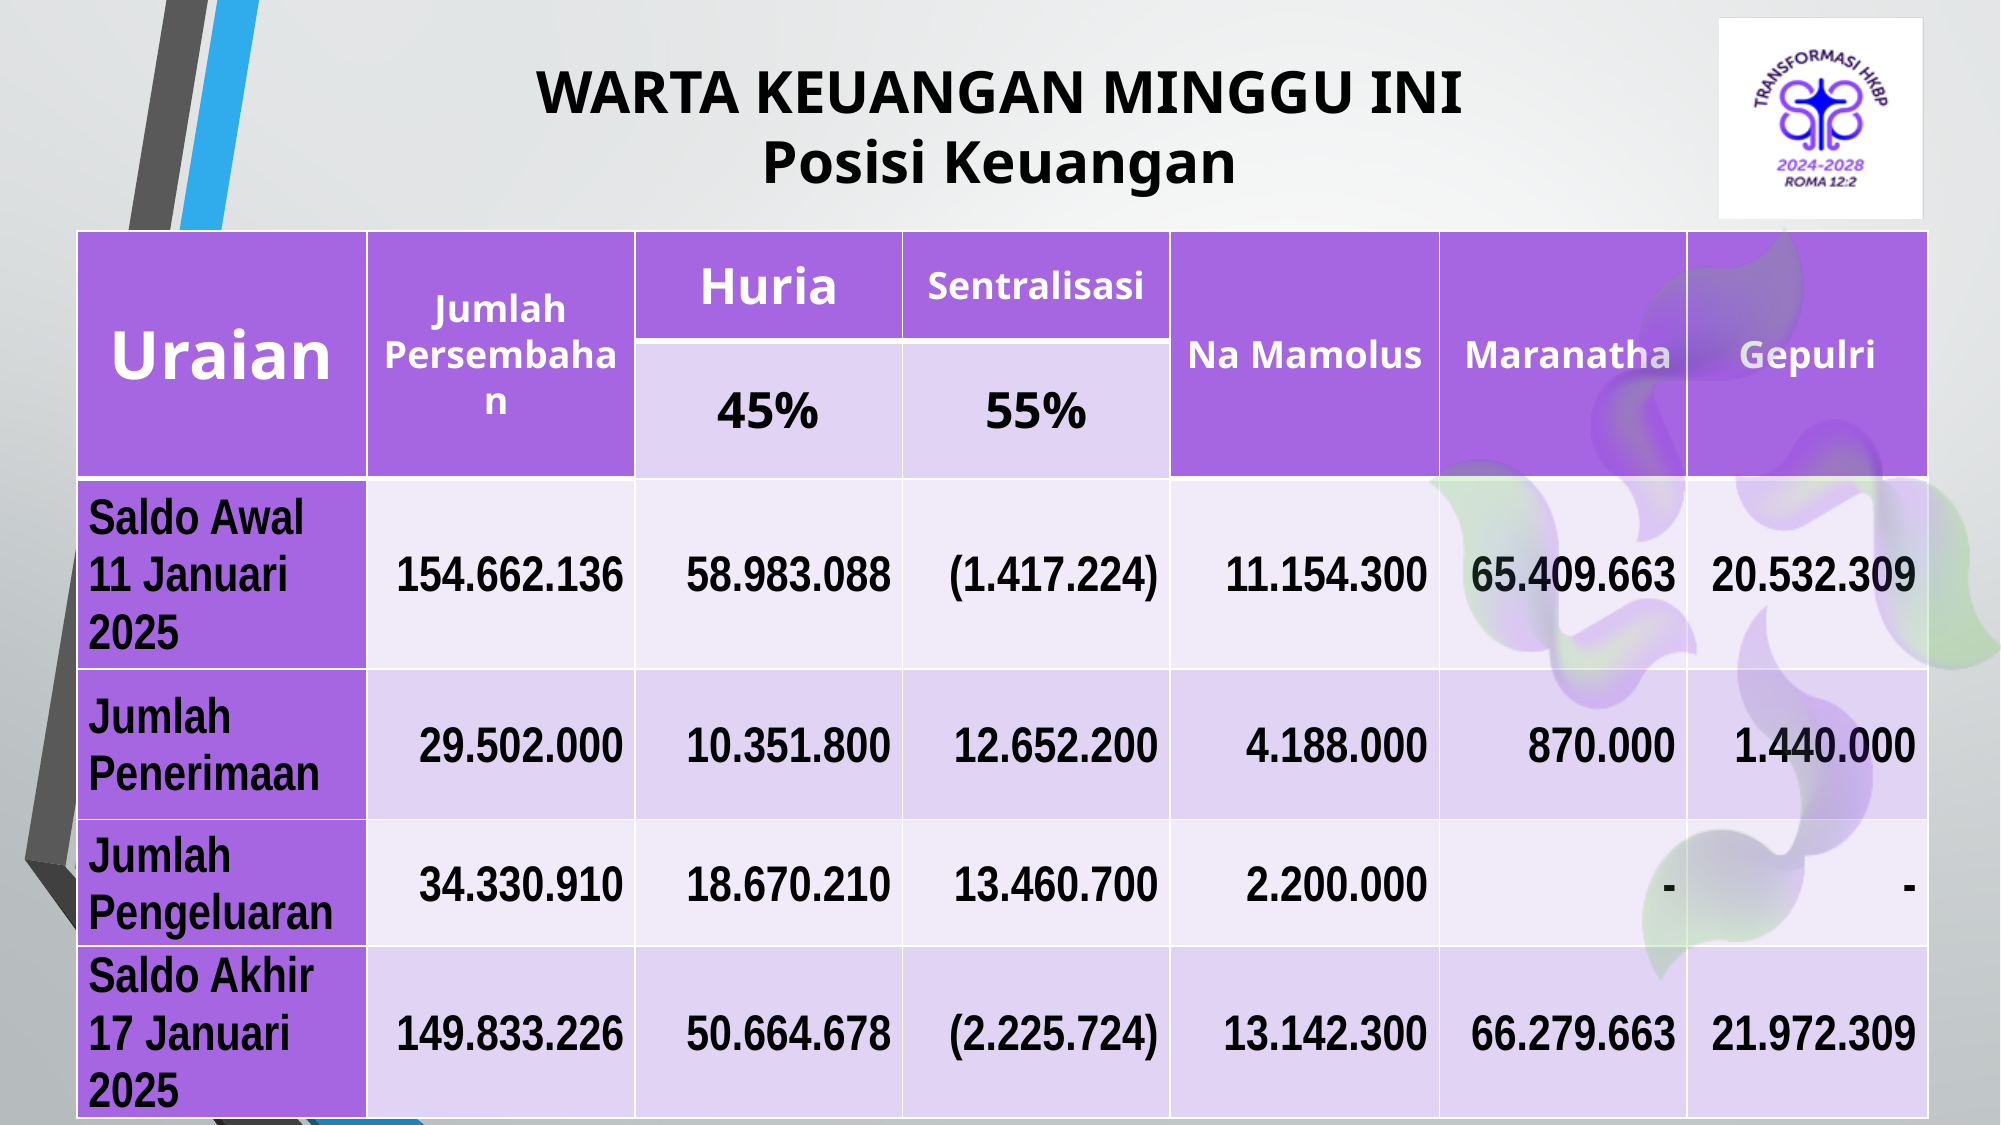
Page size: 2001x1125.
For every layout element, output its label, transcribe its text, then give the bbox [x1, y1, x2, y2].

table_header Sentralisasi [903, 232, 1169, 338]
table_cell Jumlah Pengeluaran [78, 820, 366, 945]
table_cell 29.502.000 [368, 670, 634, 819]
table_cell 18.670.210 [636, 820, 902, 945]
table_header Huria [636, 232, 902, 338]
table_cell 50.664.678 [636, 947, 902, 1117]
table_cell (2.225.724) [903, 947, 1169, 1117]
table_cell 58.983.088 [636, 480, 902, 668]
table_cell 11.154.300 [1171, 481, 1400, 668]
table_cell Saldo Akhir 17 Januari 2025 [78, 947, 366, 1117]
table_cell 10.351.800 [636, 670, 902, 819]
table_cell (1.417.224) [903, 480, 1169, 668]
table_cell 45% [636, 344, 902, 478]
table_cell 154.662.136 [368, 481, 634, 668]
table_cell 13.142.300 [1171, 947, 1439, 1117]
table_cell Jumlah Penerimaan [78, 670, 366, 819]
table_header Jumlah Persembahan [368, 232, 634, 476]
table_cell 4.188.000 [1171, 670, 1400, 819]
table_cell 149.833.226 [368, 947, 634, 1117]
table_header Na Mamolus [1171, 232, 1400, 476]
table_cell 55% [903, 344, 1169, 478]
picture [1400, 15, 2000, 1023]
table_cell 66.279.663 [1440, 1023, 1686, 1117]
table_cell 13.460.700 [903, 820, 1169, 945]
table_cell 12.652.200 [903, 670, 1169, 819]
table_cell 34.330.910 [368, 820, 634, 945]
table_cell Saldo Awal 11 Januari 2025 [78, 481, 366, 668]
title WARTA KEUANGAN MINGGU INI Posisi Keuangan [137, 44, 1719, 207]
table_header Uraian [78, 232, 366, 476]
table_cell 2.200.000 [1171, 820, 1400, 945]
table_cell 21.972.309 [1688, 1023, 1927, 1117]
